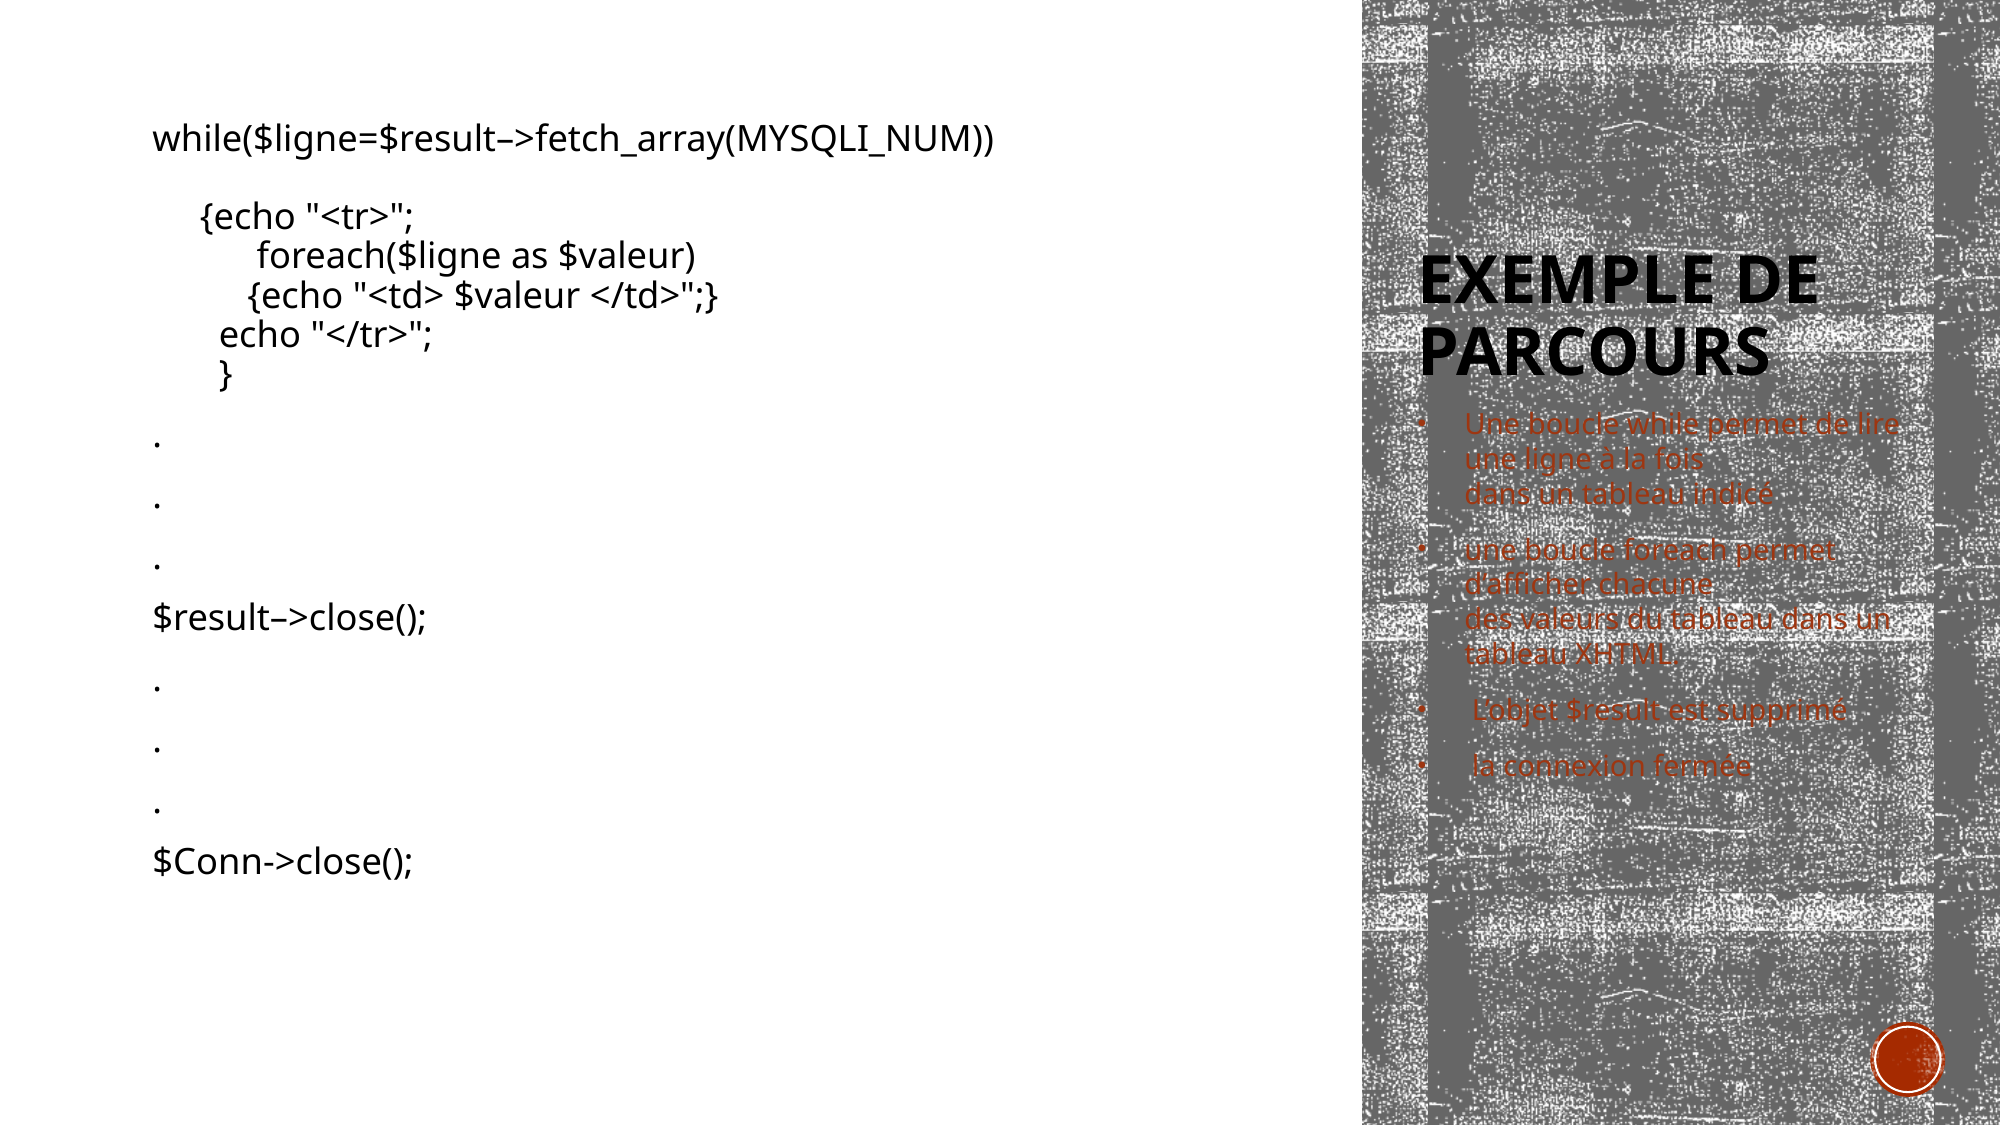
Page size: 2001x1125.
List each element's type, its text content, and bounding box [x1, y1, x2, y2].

list while($ligne=$result–>fetch_array(MYSQLI_NUM)) {echo "<tr>"; foreach($ligne as $valeur) {echo "<td> $valeur </td>";} echo "</tr>"; } . . . $result–>close(); . . . $Conn->close(); [137, 112, 1239, 936]
list Une boucle while permet de lire une ligne à la fois dans un tableau indicé une boucle foreach permet d’afficher chacune des valeurs du tableau dans un tableau XHTML. L’objet $result est supprimé la connexion fermée [1402, 397, 1928, 938]
title Exemple de parcours [1402, 112, 1928, 397]
